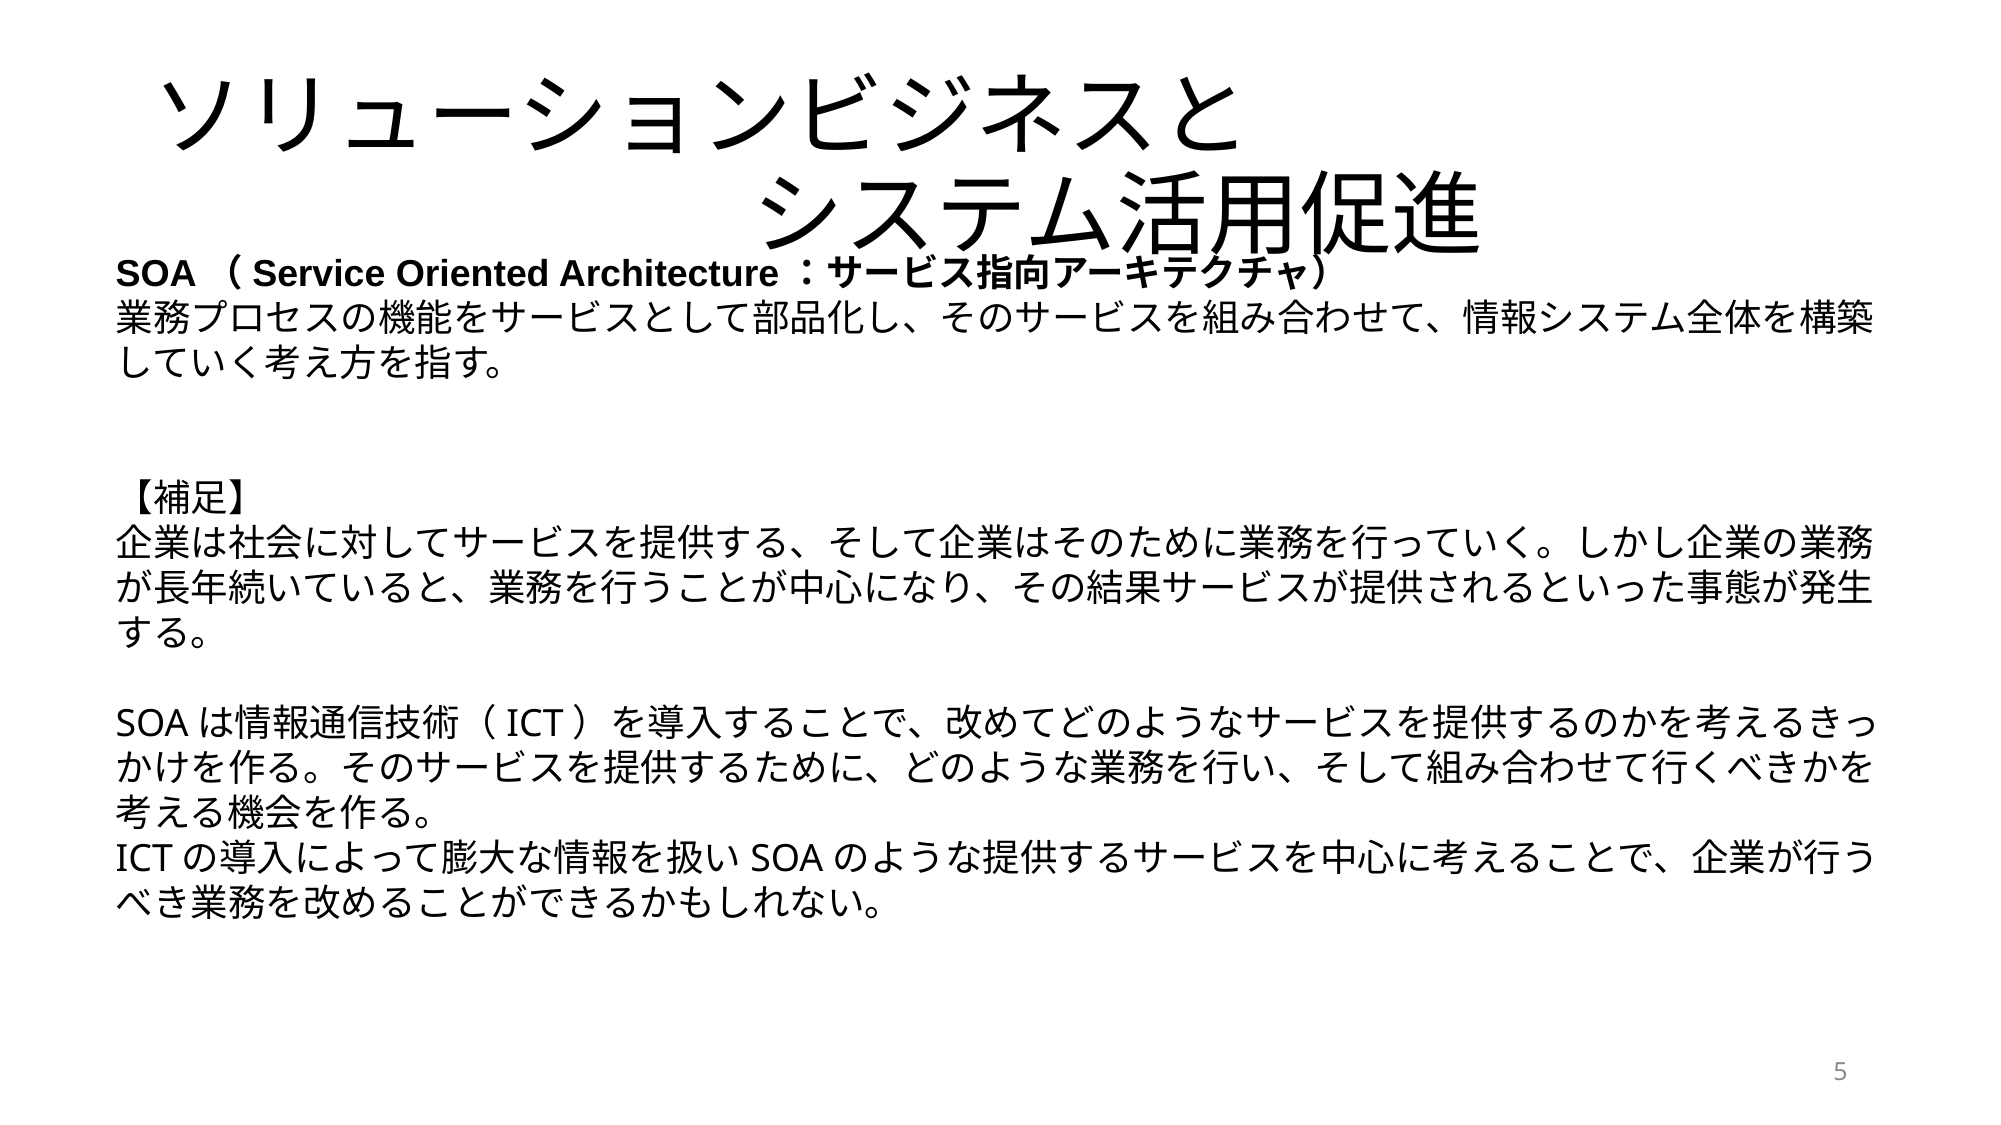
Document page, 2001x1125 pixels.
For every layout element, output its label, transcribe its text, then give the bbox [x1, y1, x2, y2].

title ソリューションビジネスと システム活用促進 [137, 59, 1863, 241]
text_box SOA（Service Oriented Architecture：サービス指向アーキテクチャ） 業務プロセスの機能をサービスとして部品化し、そのサービスを組み合わせて、情報システム全体を構築していく考え方を指す。 【補足】 企業は社会に対してサービスを提供する、そして企業はそのために業務を行っていく。しかし企業の業務が長年続いていると、業務を行うことが中心になり、その結果サービスが提供されるといった事態が発生する。 SOAは情報通信技術（ICT）を導入することで、改めてどのようなサービスを提供するのかを考えるきっかけを作る。そのサービスを提供するために、どのような業務を行い、そして組み合わせて行くべきかを考える機会を作る。 ICTの導入によって膨大な情報を扱いSOAのような提供するサービスを中心に考えることで、企業が行うべき業務を改めることができるかもしれない。 [100, 241, 1899, 976]
slide_number 5 [1412, 1042, 1863, 1103]
